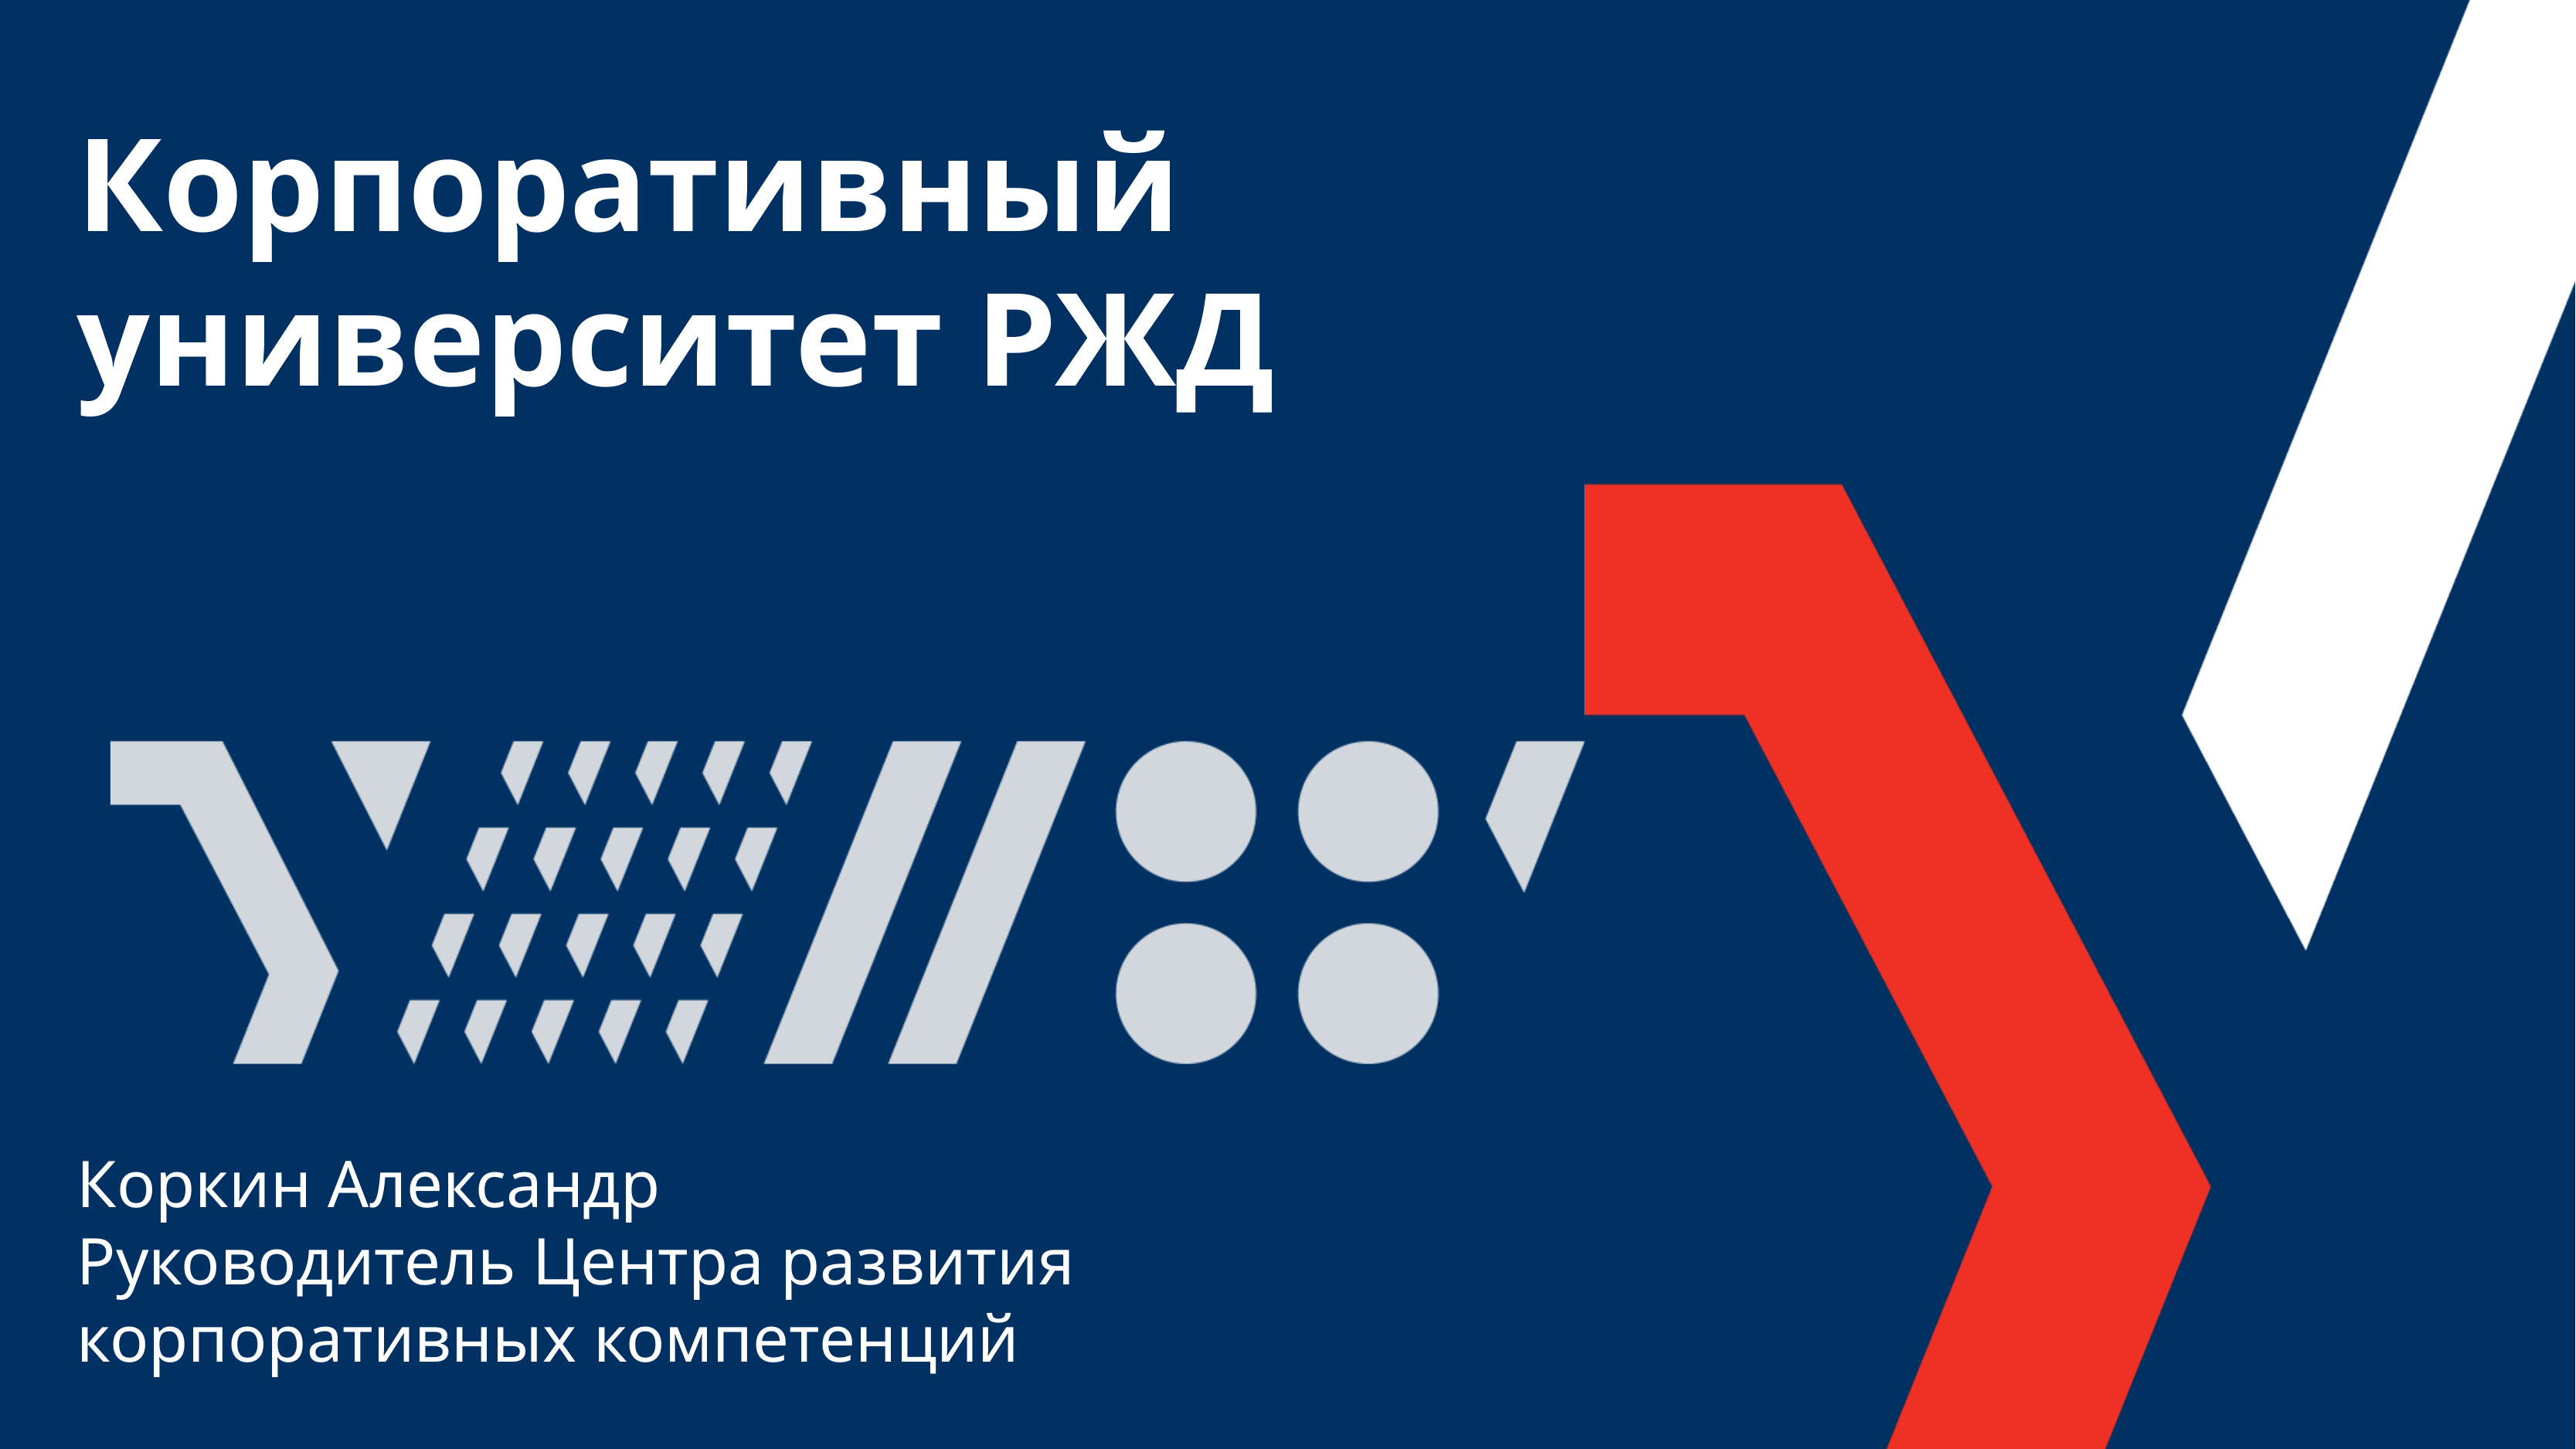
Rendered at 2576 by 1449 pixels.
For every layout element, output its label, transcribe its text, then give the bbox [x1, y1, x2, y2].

text_box Коркин Александр Руководитель Центра развития корпоративных компетенций [66, 1138, 1772, 1381]
picture [110, 0, 2576, 1449]
list Корпоративный университет РЖД [66, 97, 1639, 461]
